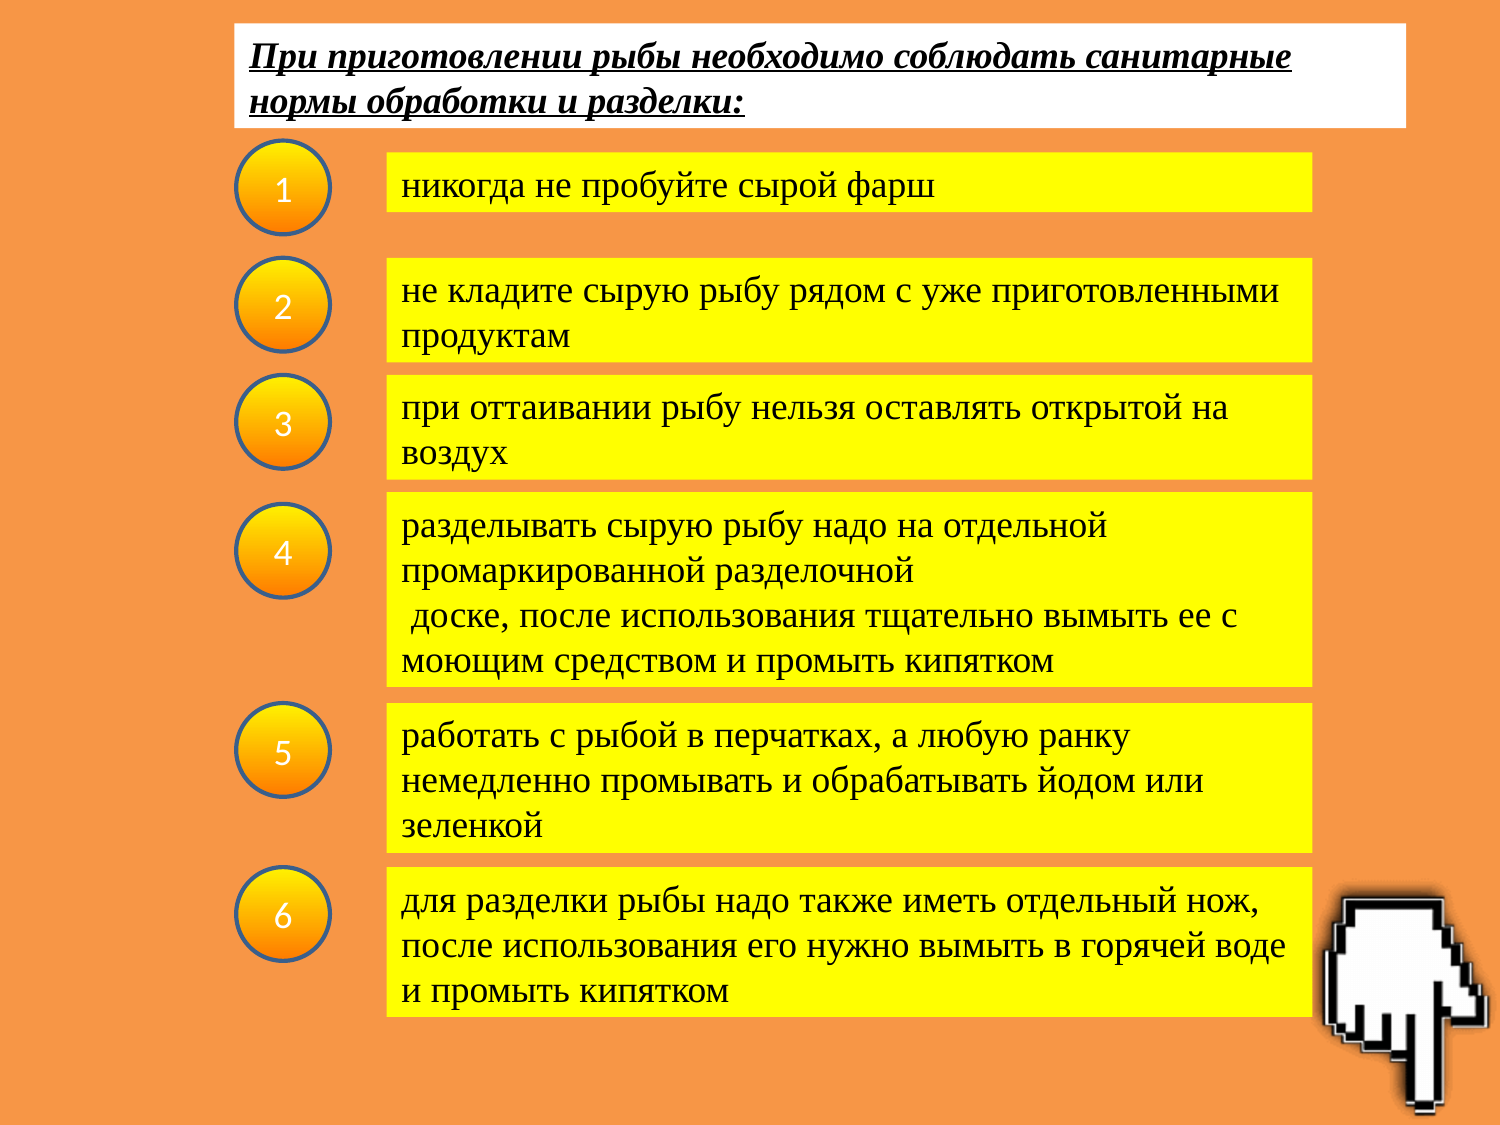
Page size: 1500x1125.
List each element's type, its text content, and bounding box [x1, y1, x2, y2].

text_box не кладите сырую рыбу рядом с уже приготовленными продуктам [386, 257, 1313, 363]
text_box 5 [234, 700, 333, 799]
text_box разделывать сырую рыбу надо на отдельной промаркированной разделочной доске, после использования тщательно вымыть ее с моющим средством и промыть кипятком [386, 492, 1313, 687]
text_box 1 [234, 138, 333, 237]
picture [1302, 874, 1500, 1125]
text_box При приготовлении рыбы необходимо соблюдать санитарные нормы обработки и разделки: [234, 23, 1407, 129]
text_box 4 [234, 501, 333, 600]
text_box работать с рыбой в перчатках, а любую ранку немедленно промывать и обрабатывать йодом или зеленкой [386, 703, 1313, 853]
text_box никогда не пробуйте сырой фарш [386, 152, 1313, 213]
text_box 2 [234, 255, 333, 354]
text_box для разделки рыбы надо также иметь отдельный нож, после использования его нужно вымыть в горячей воде и промыть кипятком [386, 867, 1313, 1017]
text_box 3 [234, 372, 333, 471]
text_box при оттаивании рыбу нельзя оставлять открытой на воздух [386, 374, 1313, 480]
text_box 6 [234, 865, 333, 963]
